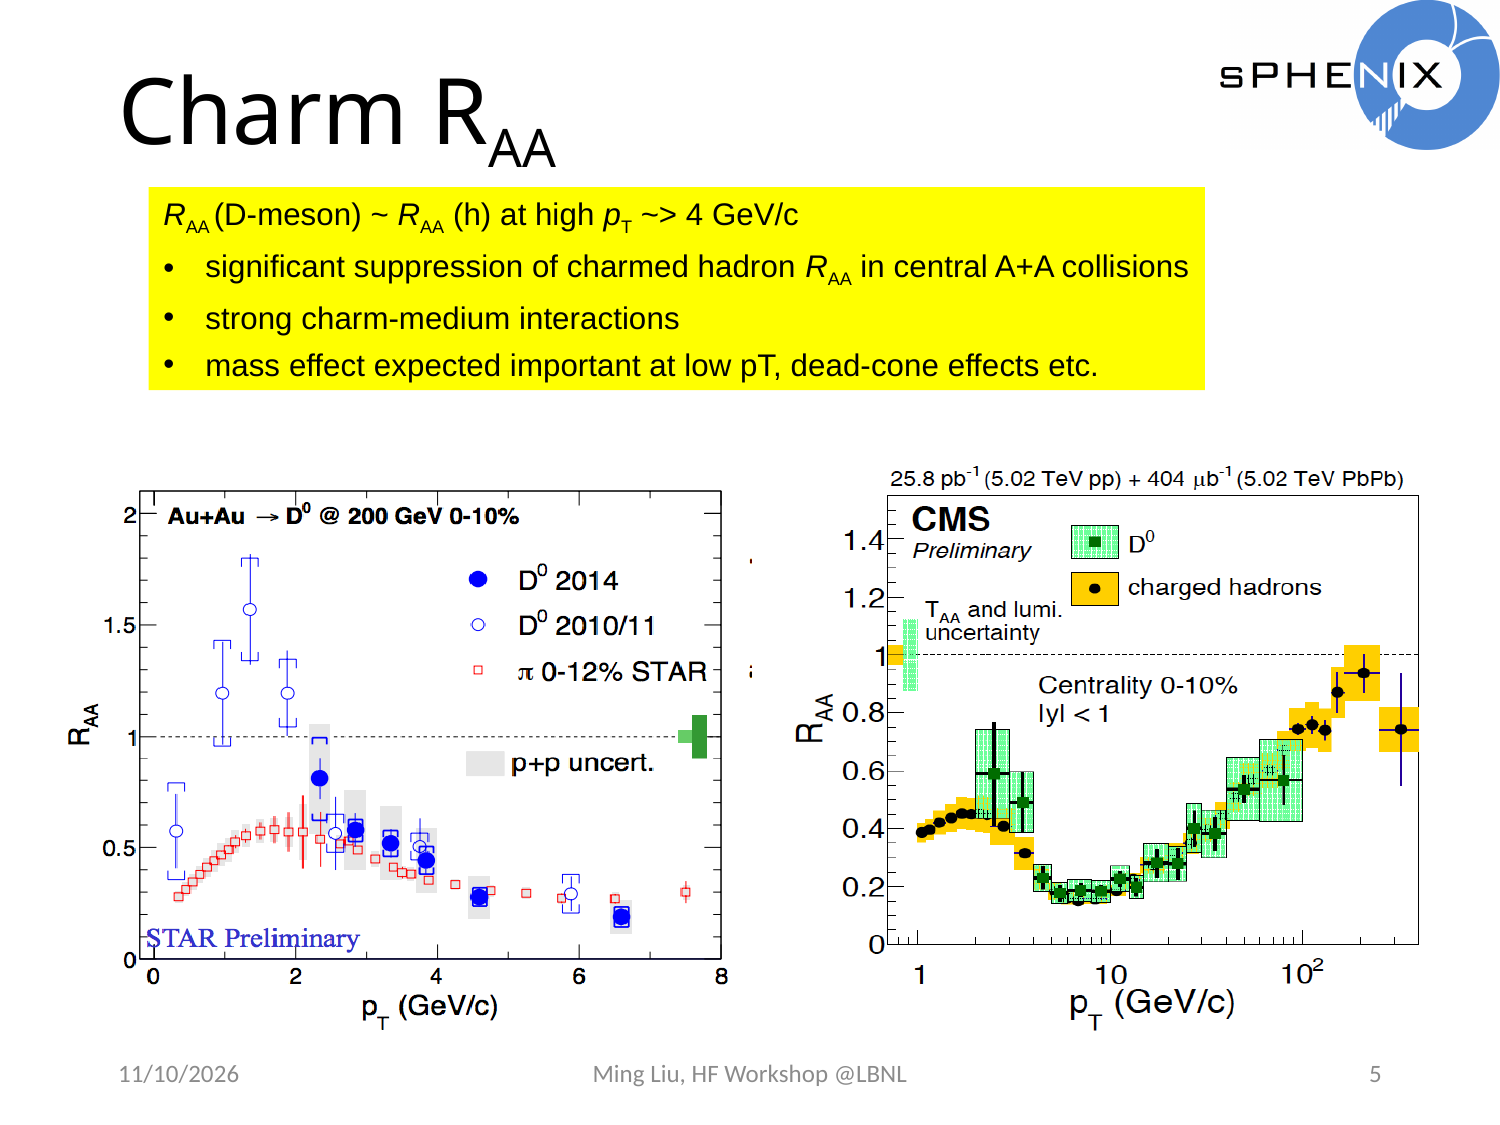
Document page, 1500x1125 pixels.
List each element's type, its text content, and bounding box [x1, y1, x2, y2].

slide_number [103, 1042, 441, 1103]
footer Ming Liu, HF Workshop @LBNL [496, 1042, 1004, 1103]
picture [52, 479, 752, 1038]
picture [787, 466, 1431, 1038]
text_box RAA (D-meson) ~ RAA (h) at high pT ~> 4 GeV/c significant suppression of charmed hadron RAA in central A+A collisions strong charm-medium interactions mass effect expected important at low pT, dead-cone effects etc. [148, 187, 1205, 391]
title Charm RAA [103, 29, 1397, 193]
slide_number 5 [1059, 1042, 1397, 1103]
picture [1220, 0, 1500, 150]
